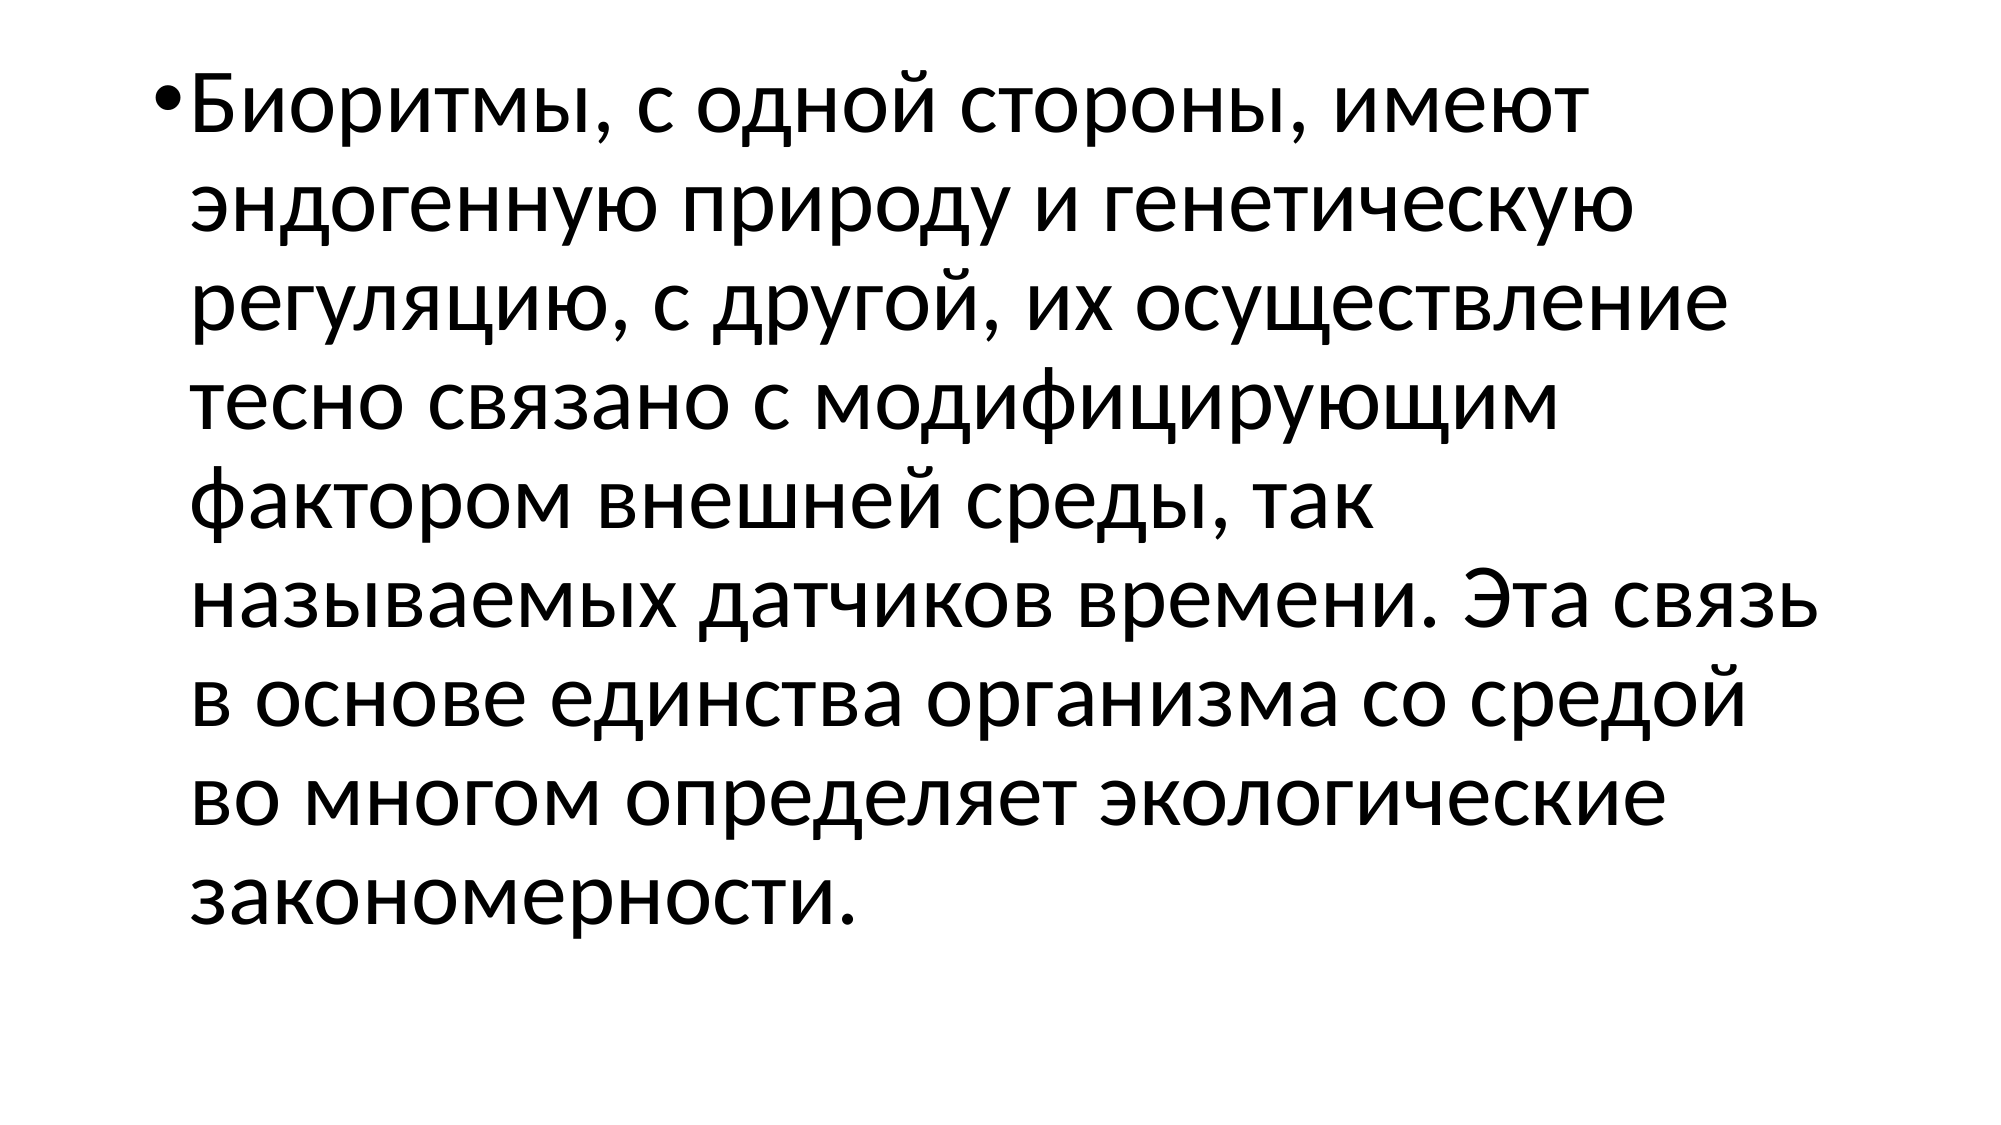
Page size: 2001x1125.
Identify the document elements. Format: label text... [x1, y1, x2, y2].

list Биоритмы, с одной стороны, имеют эндогенную природу и генетическую регуляцию, с другой, их осуществление тесно связано с модифицирующим фактором внешней среды, так называемых датчиков времени. Эта связь в основе единства организма со средой во многом определяет экологические закономерности. [137, 45, 1863, 1014]
